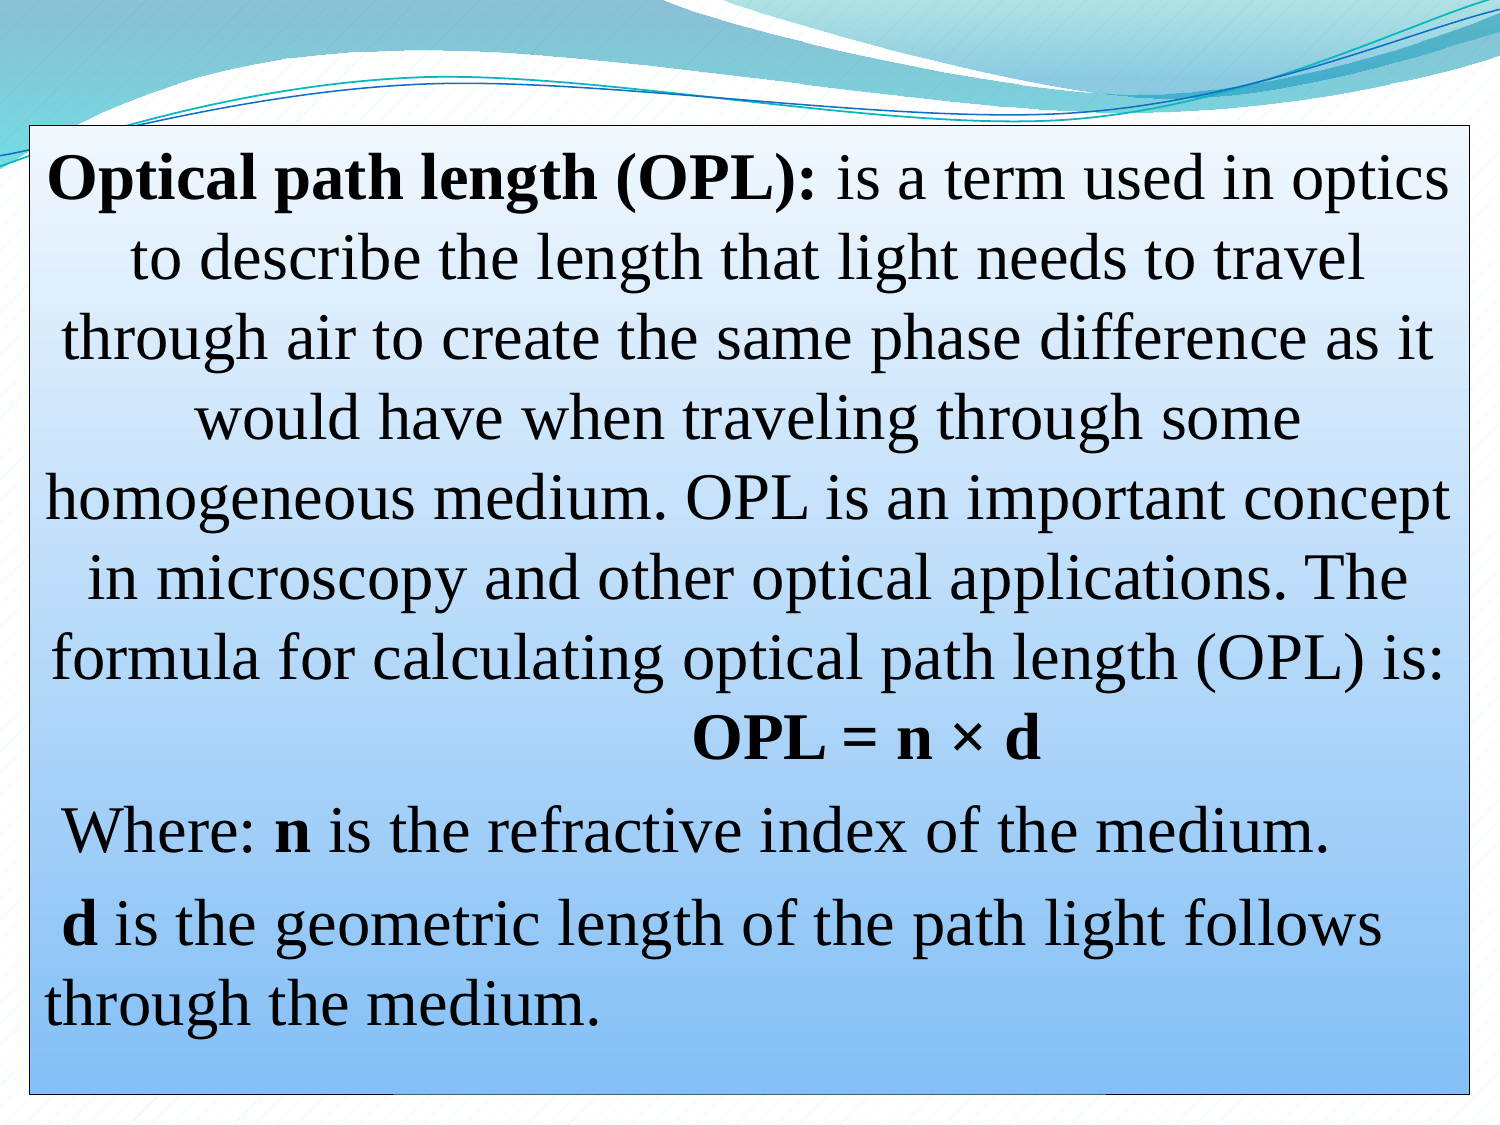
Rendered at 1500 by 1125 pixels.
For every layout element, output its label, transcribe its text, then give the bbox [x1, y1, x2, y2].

list Optical path length (OPL): is a term used in optics to describe the length that light needs to travel through air to create the same phase difference as it would have when traveling through some homogeneous medium. OPL is an important concept in microscopy and other optical applications. The formula for calculating optical path length (OPL) is: OPL = n × d Where: n is the refractive index of the medium. d is the geometric length of the path light follows through the medium. [29, 125, 1470, 1094]
